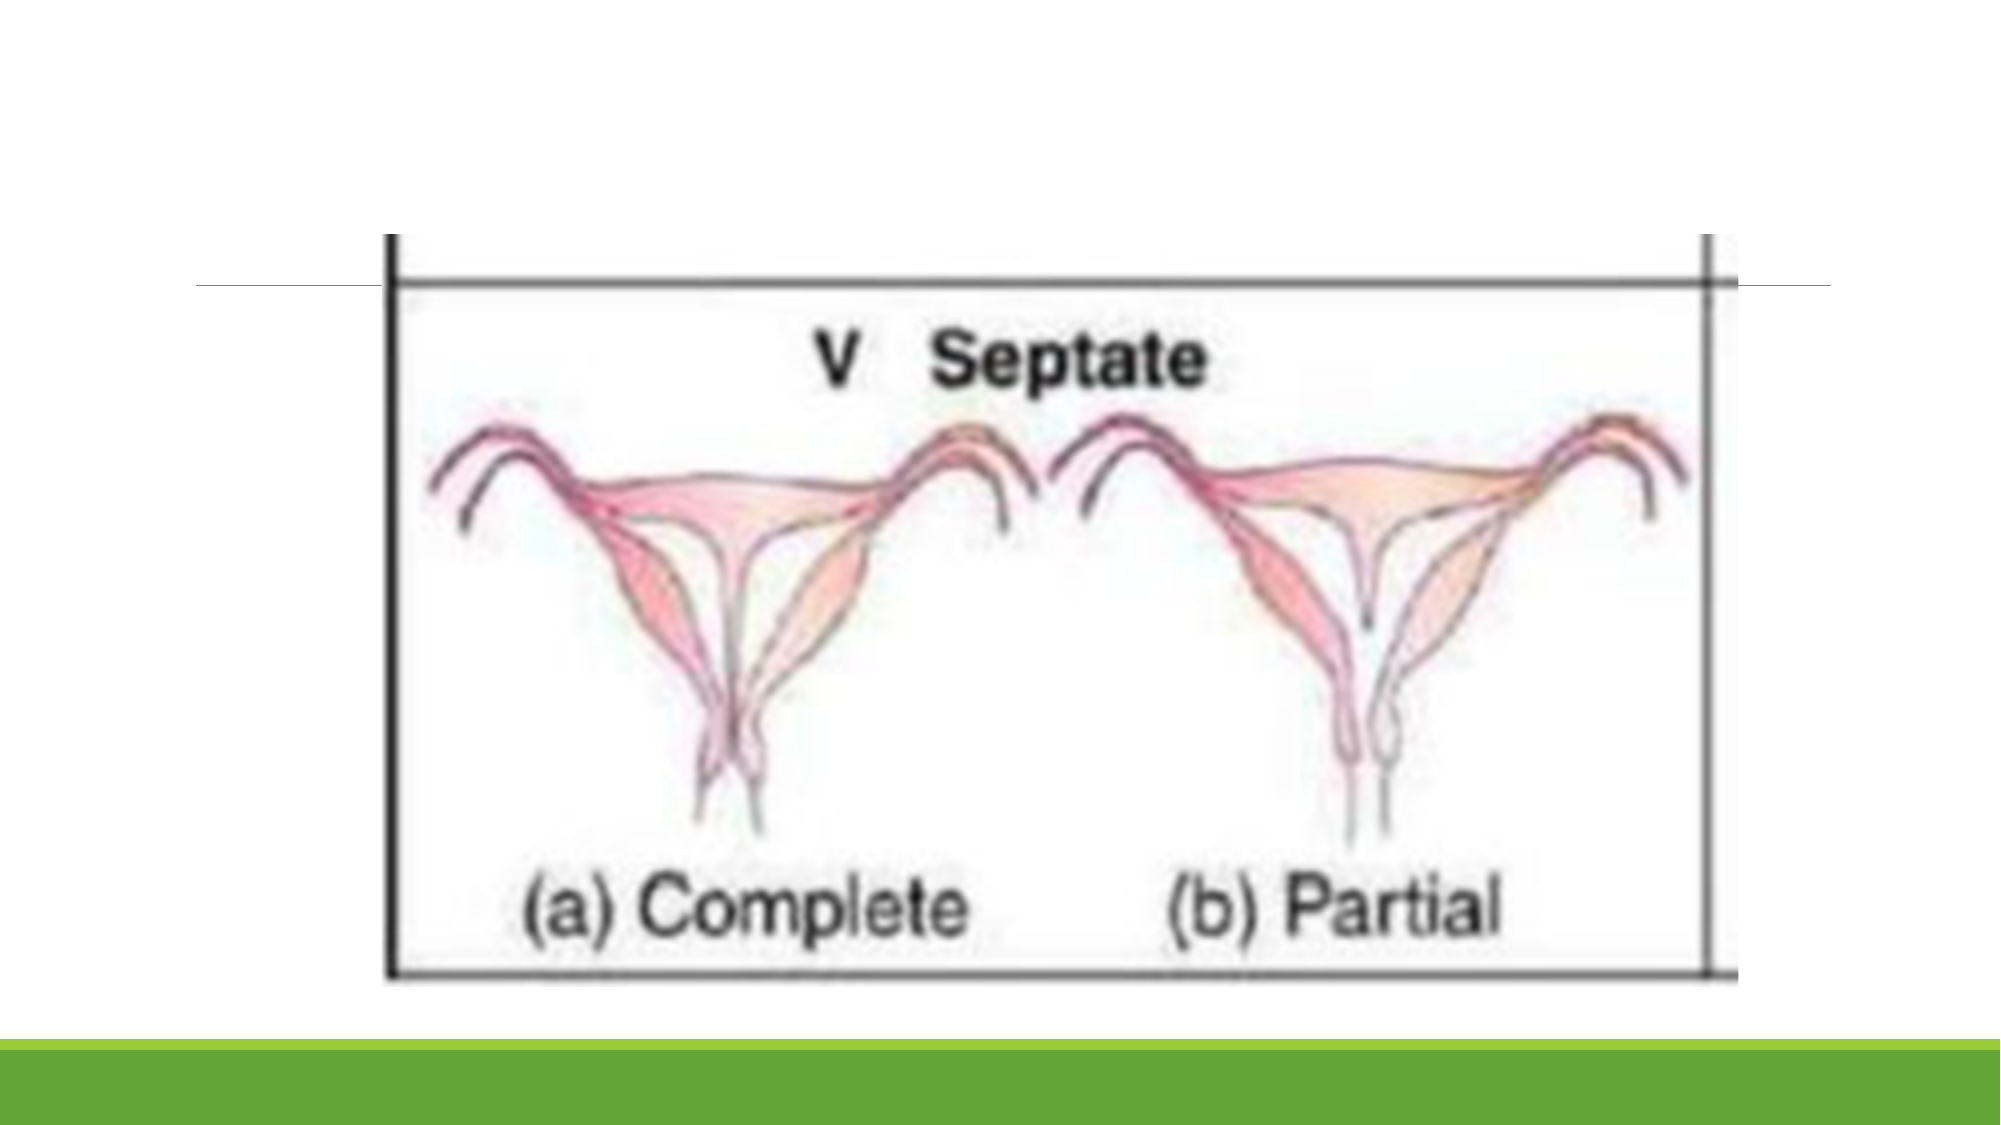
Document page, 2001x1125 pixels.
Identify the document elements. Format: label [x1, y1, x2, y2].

list [381, 233, 1739, 988]
